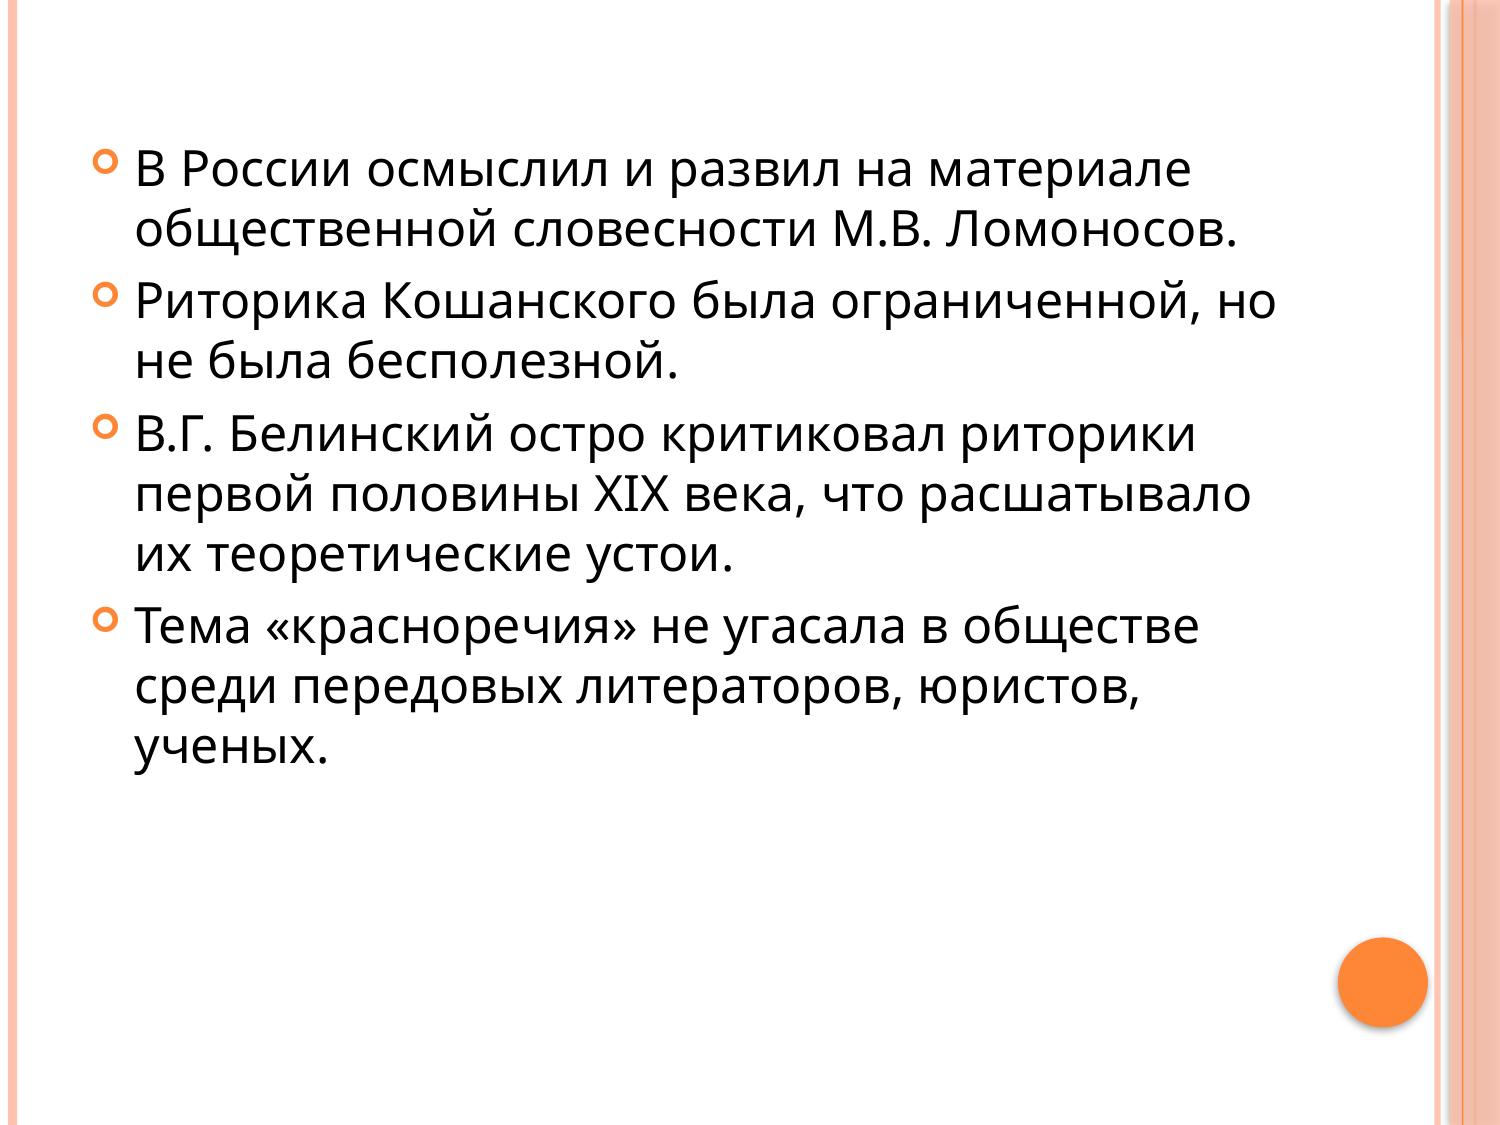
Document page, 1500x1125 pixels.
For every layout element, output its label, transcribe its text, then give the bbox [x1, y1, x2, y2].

list В России осмыслил и развил на материале общественной словесности М.В. Ломоносов. Риторика Кошанского была ограниченной, но не была бесполезной. В.Г. Белинский остро критиковал риторики первой половины XIX века, что расшатывало их теоретические устои. Тема «красноречия» не угасала в обществе среди передовых литераторов, юристов, ученых. [75, 128, 1300, 1062]
